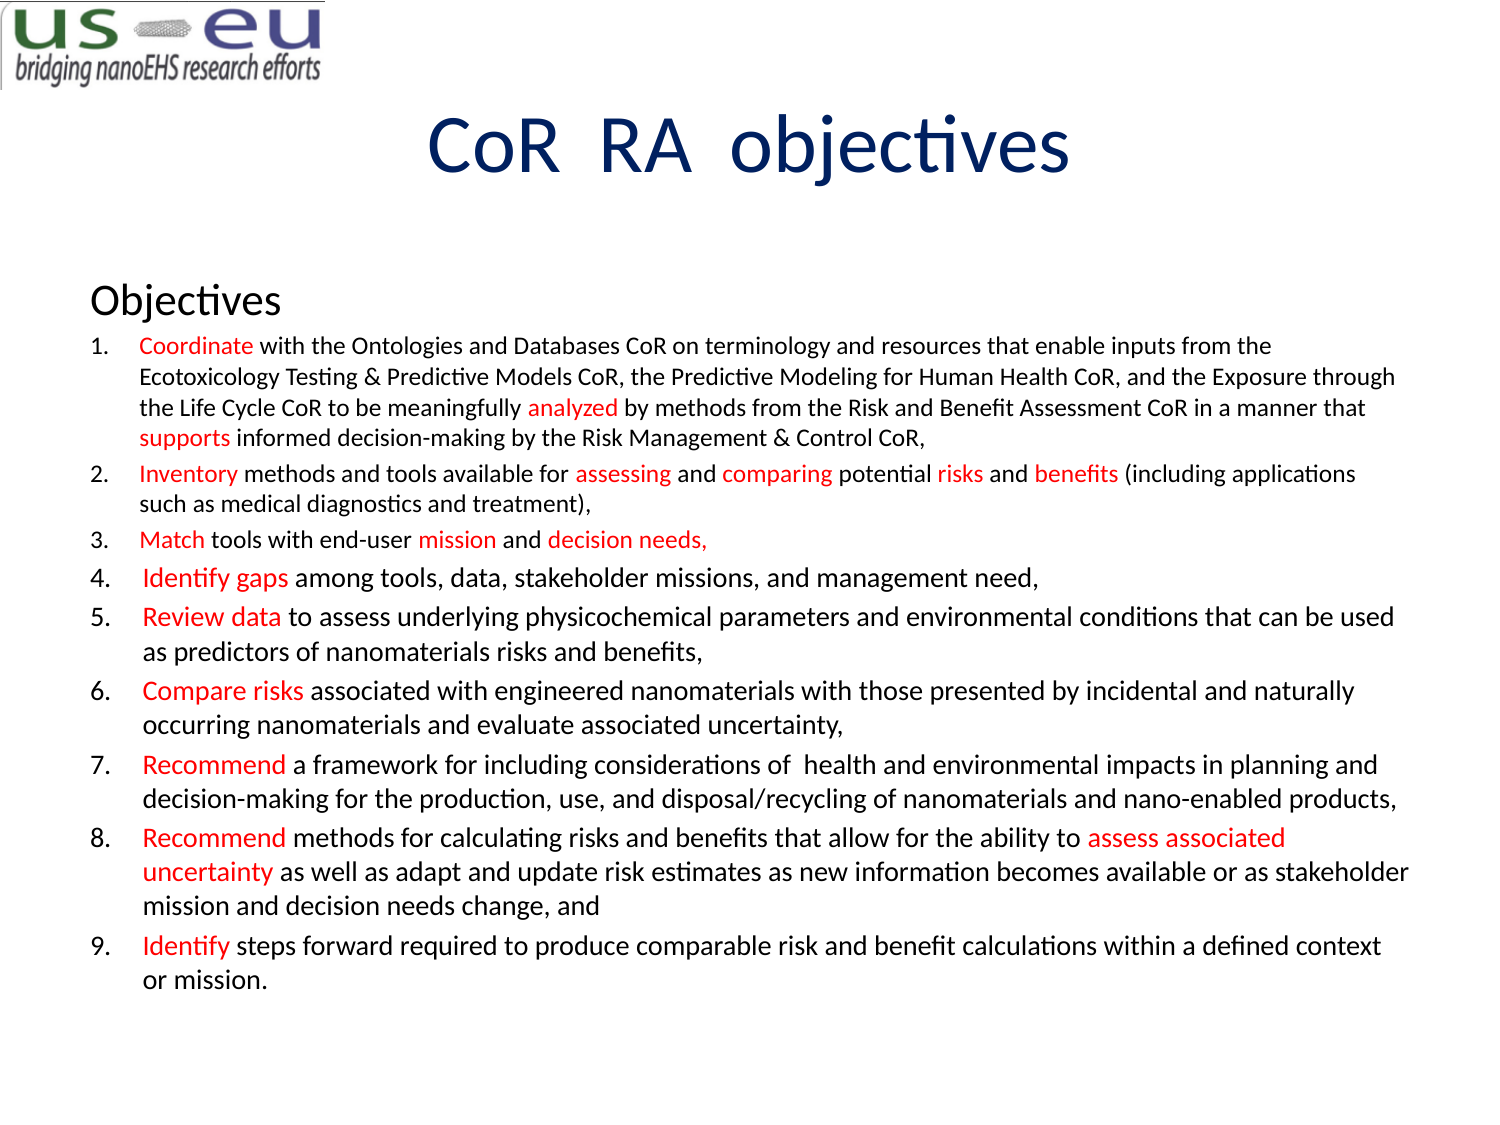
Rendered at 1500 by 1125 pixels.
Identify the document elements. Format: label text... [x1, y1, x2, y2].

title CoR RA objectives [75, 45, 1425, 233]
picture [0, 1, 325, 91]
list Objectives Coordinate with the Ontologies and Databases CoR on terminology and resources that enable inputs from the Ecotoxicology Testing & Predictive Models CoR, the Predictive Modeling for Human Health CoR, and the Exposure through the Life Cycle CoR to be meaningfully analyzed by methods from the Risk and Benefit Assessment CoR in a manner that supports informed decision-making by the Risk Management & Control CoR, Inventory methods and tools available for assessing and comparing potential risks and benefits (including applications such as medical diagnostics and treatment), Match tools with end-user mission and decision needs, 4. Identify gaps among tools, data, stakeholder missions, and management need, 5. Review data to assess underlying physicochemical parameters and environmental conditions that can be used as predictors of nanomaterials risks and benefits, 6. Compare risks associated with engineered nanomaterials with those presented by incidental and naturally occurring nanomaterials and evaluate associated uncertainty, 7. Recommend a framework for including considerations of health and environmental impacts in planning and decision-making for the production, use, and disposal/recycling of nanomaterials and nano-enabled products, 8. Recommend methods for calculating risks and benefits that allow for the ability to assess associated uncertainty as well as adapt and update risk estimates as new information becomes available or as stakeholder mission and decision needs change, and 9. Identify steps forward required to produce comparable risk and benefit calculations within a defined context or mission. [75, 262, 1425, 1047]
